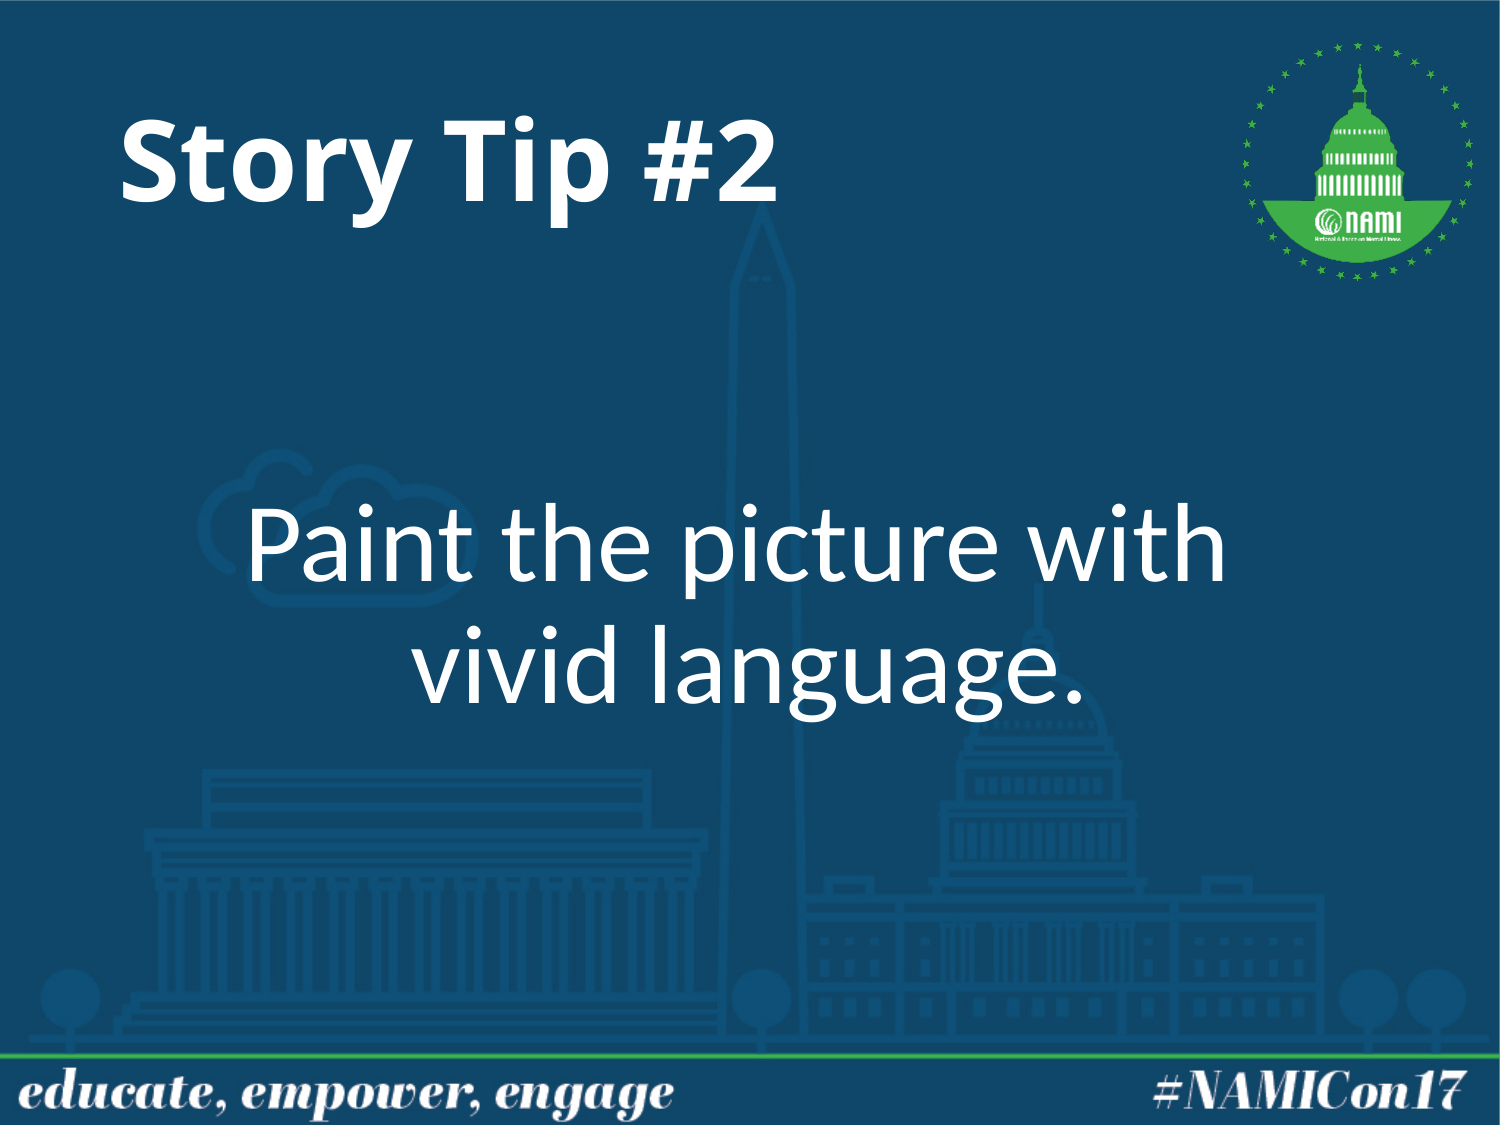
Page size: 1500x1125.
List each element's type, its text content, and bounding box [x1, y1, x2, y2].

title Story Tip #2 [103, 55, 1240, 274]
list Paint the picture with vivid language. [103, 477, 1397, 1014]
picture [0, 0, 1500, 1125]
